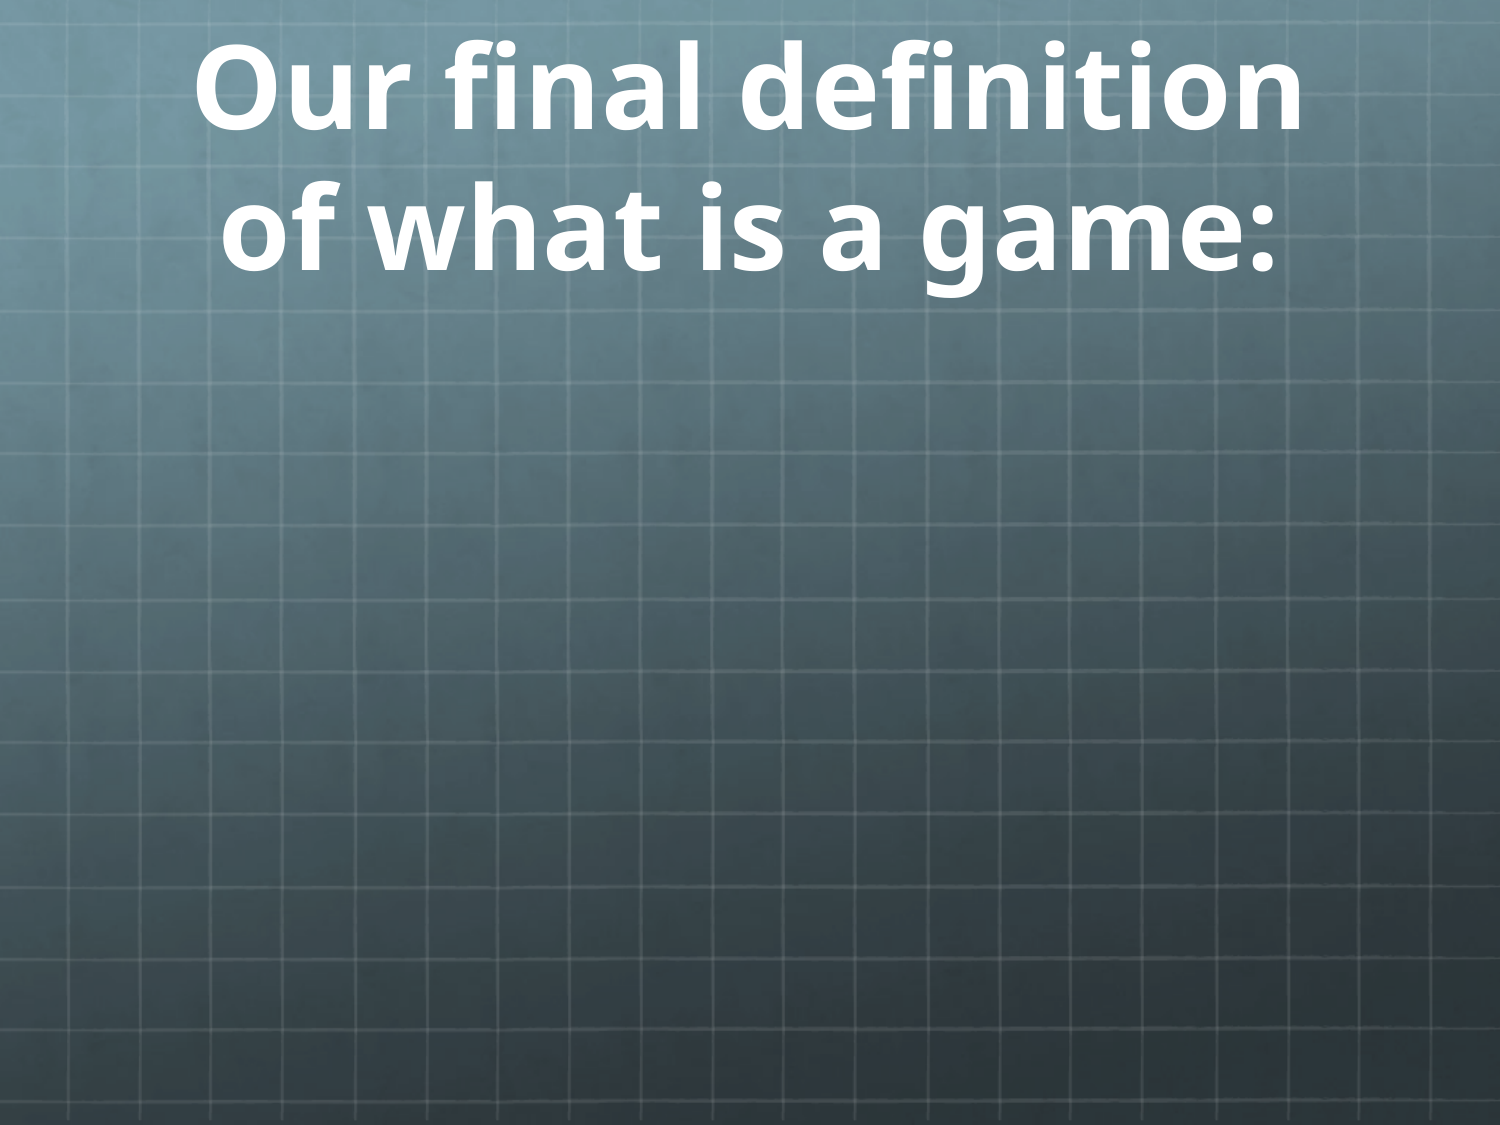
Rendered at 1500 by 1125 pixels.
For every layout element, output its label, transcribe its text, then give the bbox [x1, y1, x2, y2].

picture [0, 0, 1500, 1125]
title Our final definition of what is a game: [127, 17, 1372, 289]
